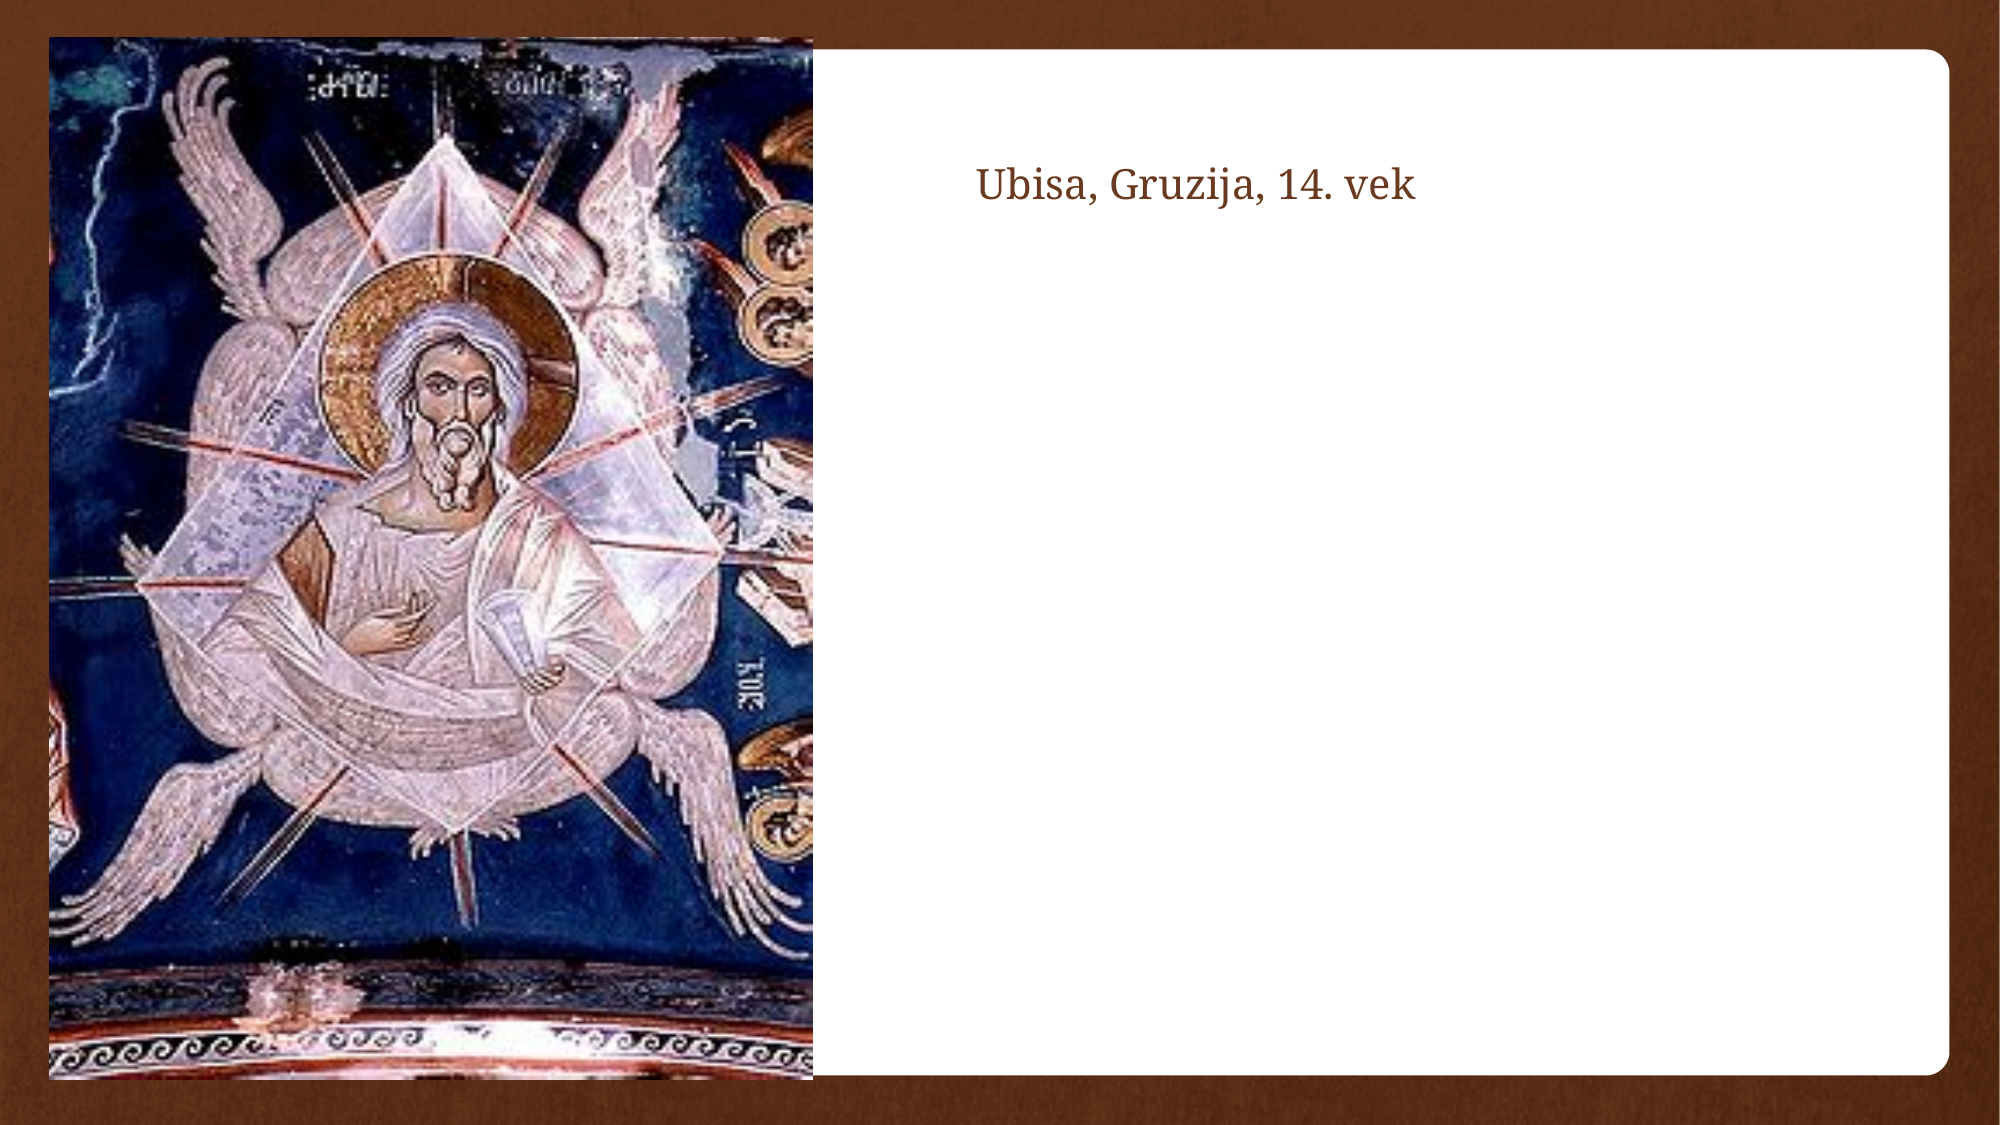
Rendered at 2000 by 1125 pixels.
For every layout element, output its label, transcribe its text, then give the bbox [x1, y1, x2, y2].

picture [49, 37, 813, 1080]
text_box Ubisa, Gruzija, 14. vek [962, 149, 1850, 215]
